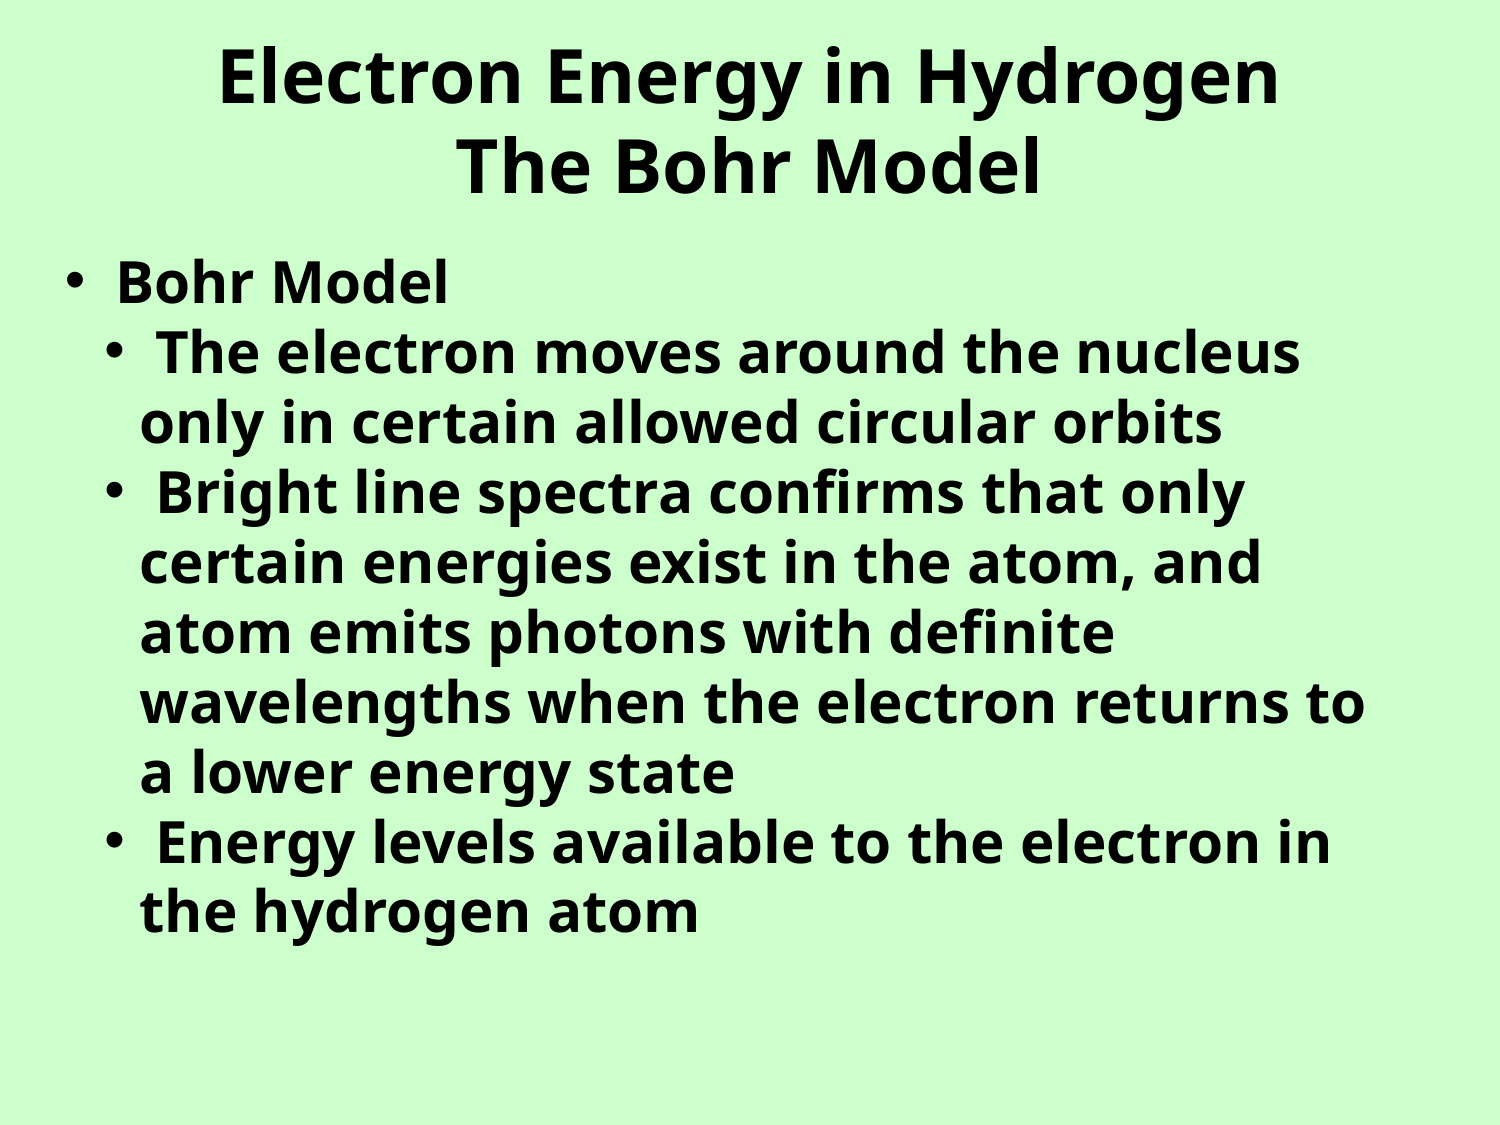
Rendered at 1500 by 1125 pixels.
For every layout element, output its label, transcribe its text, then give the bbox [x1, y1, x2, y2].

title Electron Energy in Hydrogen The Bohr Model [112, 24, 1388, 213]
text_box Bohr Model The electron moves around the nucleus only in certain allowed circular orbits Bright line spectra confirms that only certain energies exist in the atom, and atom emits photons with definite wavelengths when the electron returns to a lower energy state Energy levels available to the electron in the hydrogen atom [50, 237, 1425, 952]
